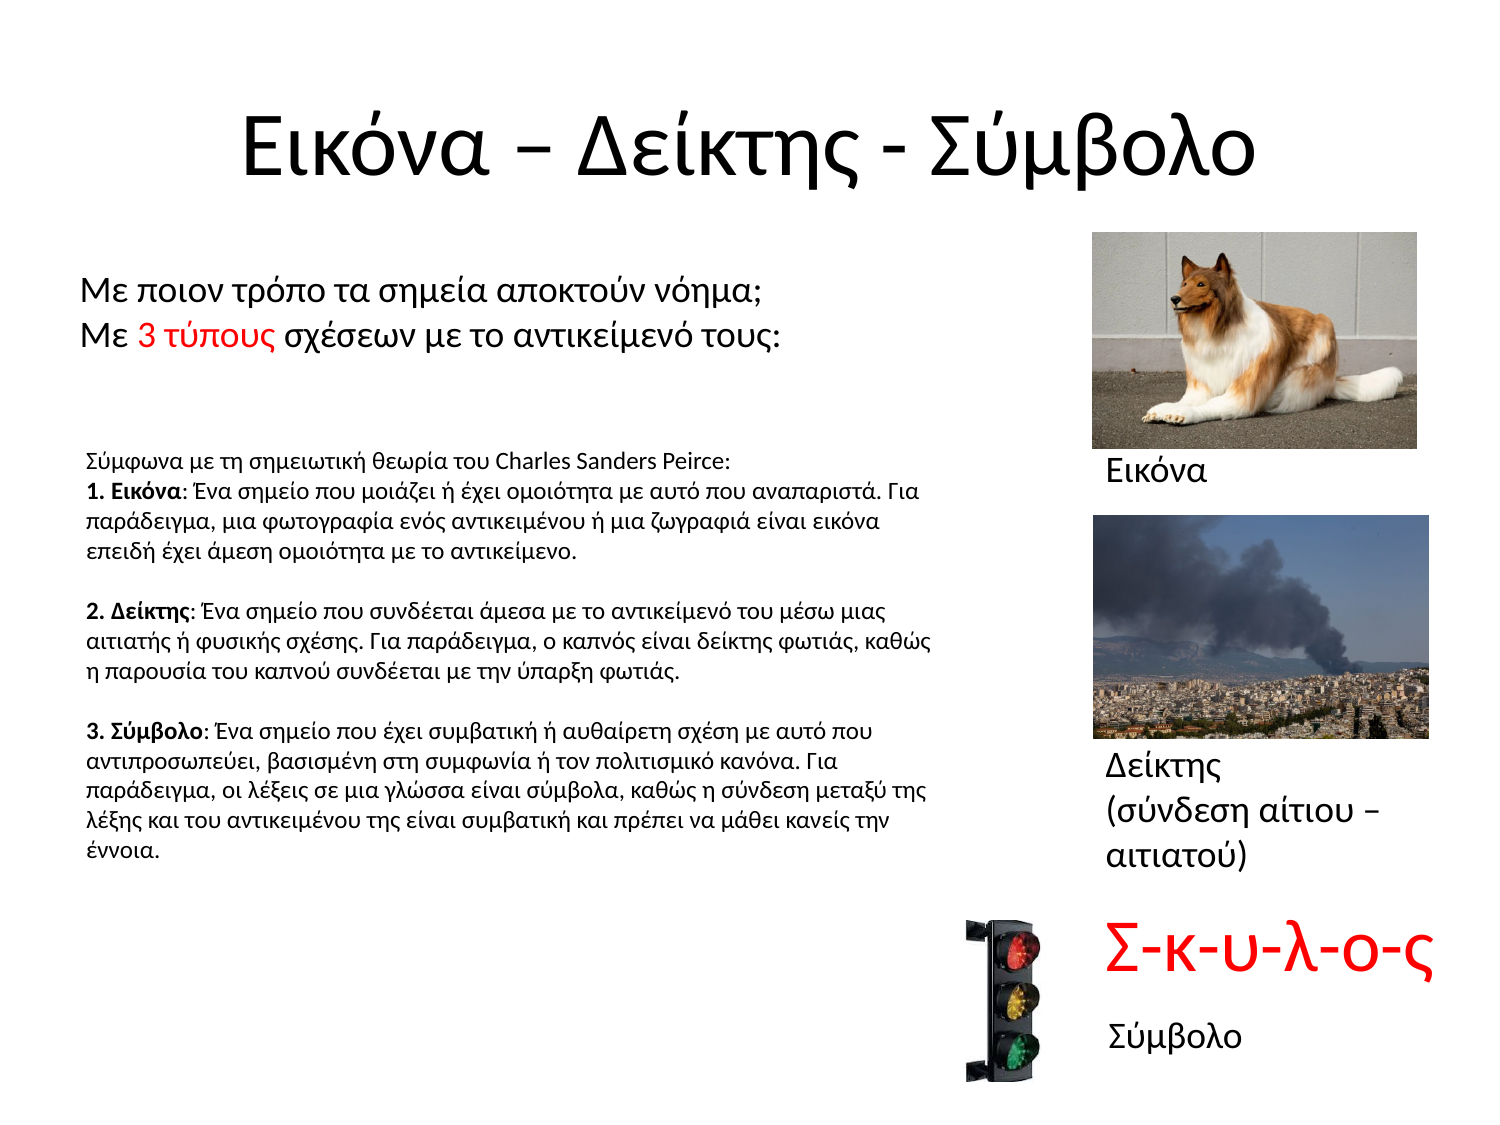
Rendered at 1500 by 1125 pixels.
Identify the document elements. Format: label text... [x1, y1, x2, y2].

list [1092, 514, 1429, 740]
text_box Σύμβολο [1096, 1003, 1500, 1064]
picture [918, 920, 1090, 1082]
text_box Σύμφωνα με τη σημειωτική θεωρία του Charles Sanders Peirce: Εικόνα: Ένα σημείο που μοιάζει ή έχει ομοιότητα με αυτό που αναπαριστά. Για παράδειγμα, μια φωτογραφία ενός αντικειμένου ή μια ζωγραφιά είναι εικόνα επειδή έχει άμεση ομοιότητα με το αντικείμενο. Δείκτης: Ένα σημείο που συνδέεται άμεσα με το αντικείμενό του μέσω μιας αιτιατής ή φυσικής σχέσης. Για παράδειγμα, ο καπνός είναι δείκτης φωτιάς, καθώς η παρουσία του καπνού συνδέεται με την ύπαρξη φωτιάς. Σύμβολο: Ένα σημείο που έχει συμβατική ή αυθαίρετη σχέση με αυτό που αντιπροσωπεύει, βασισμένη στη συμφωνία ή τον πολιτισμικό κανόνα. Για παράδειγμα, οι λέξεις σε μια γλώσσα είναι σύμβολα, καθώς η σύνδεση μεταξύ της λέξης και του αντικειμένου της είναι συμβατική και πρέπει να μάθει κανείς την έννοια. [71, 437, 954, 872]
picture [1091, 232, 1417, 449]
text_box Σ-κ-υ-λ-ο-ς [1090, 888, 1500, 994]
text_box Δείκτης (σύνδεση αίτιου – αιτιατού) [1090, 732, 1500, 883]
text_box Με ποιον τρόπο τα σημεία αποκτούν νόημα; Με 3 τύπους σχέσεων με το αντικείμενό τους: [64, 257, 880, 362]
text_box Εικόνα [1090, 437, 1500, 498]
title Εικόνα – Δείκτης - Σύμβολο [75, 45, 1425, 233]
